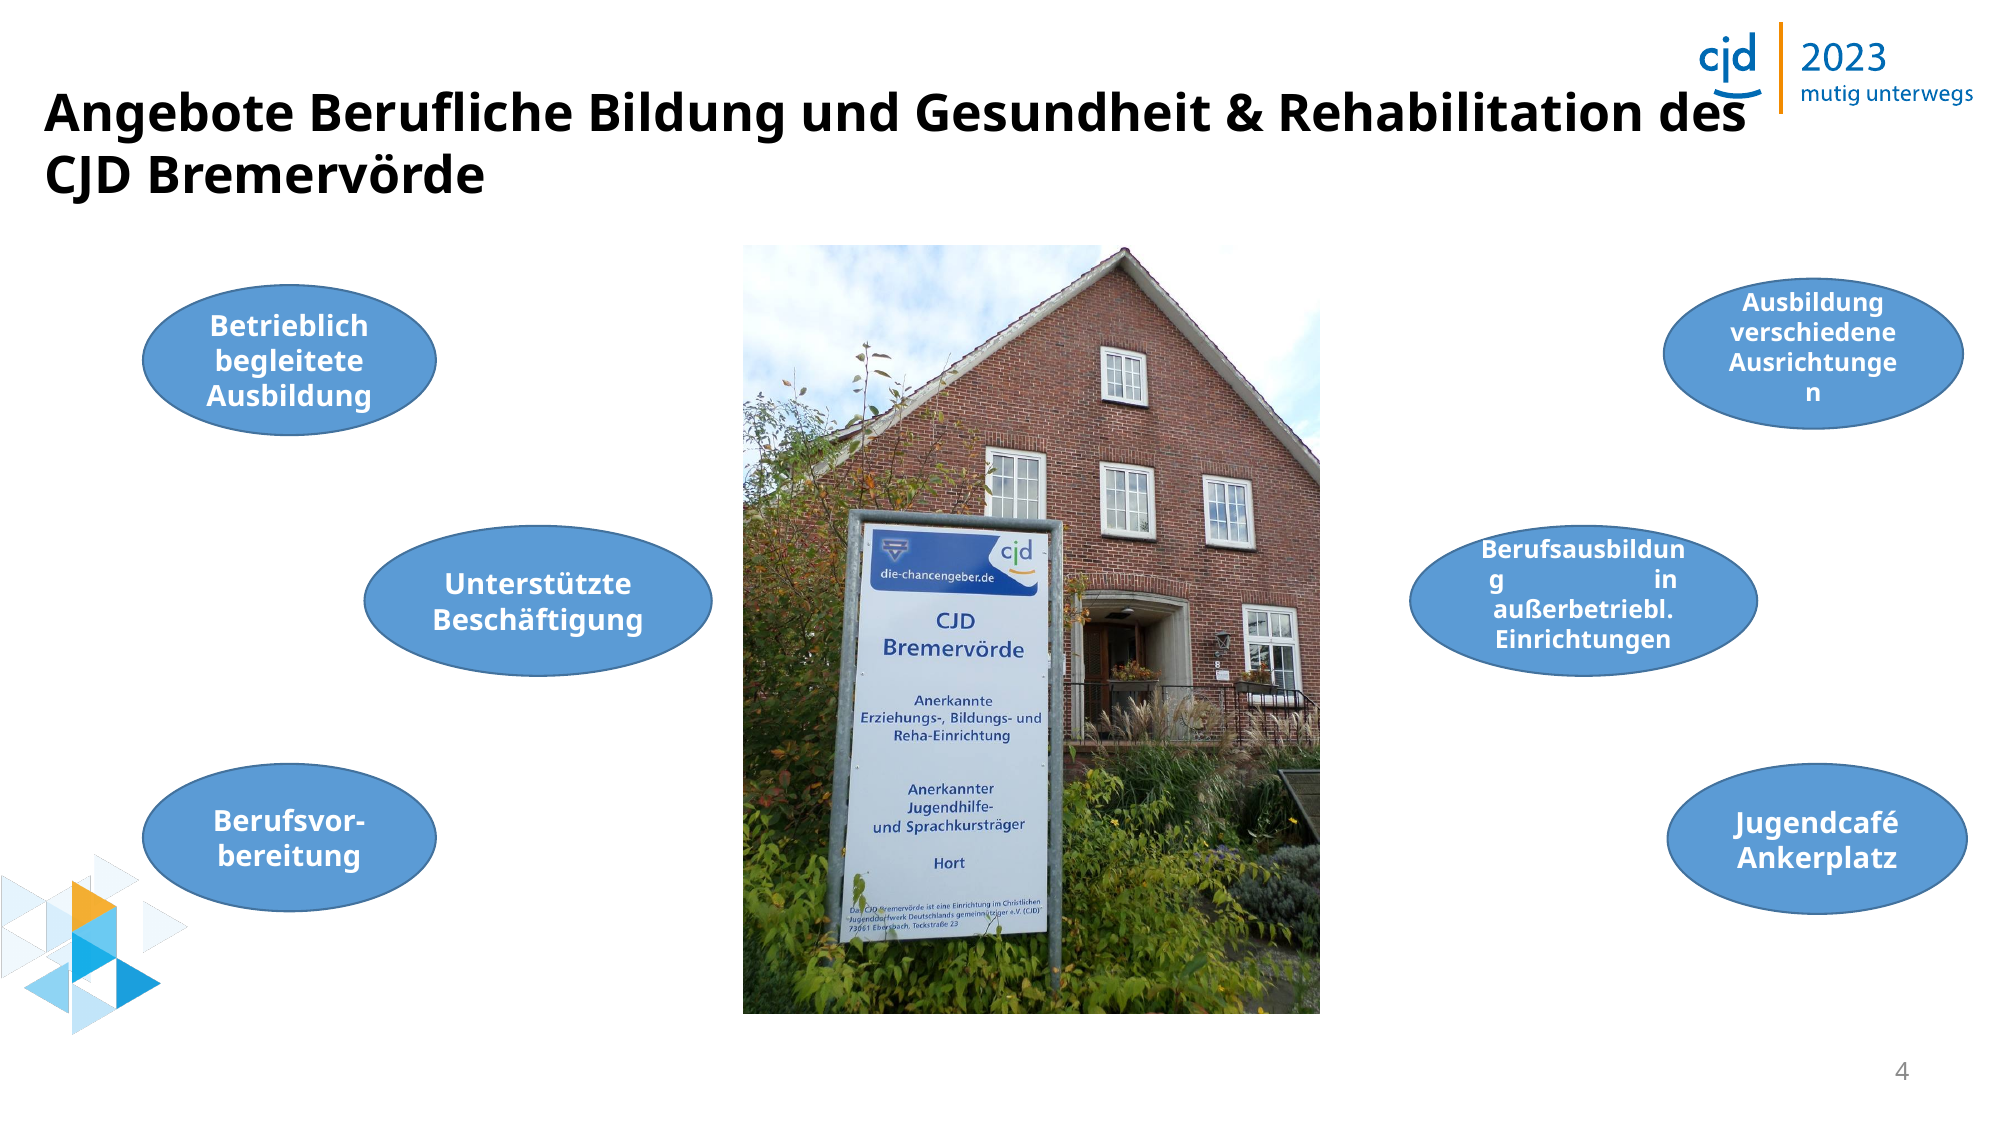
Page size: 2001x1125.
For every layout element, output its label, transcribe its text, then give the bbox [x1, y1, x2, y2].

text_box Ausbildung verschiedene Ausrichtungen [1662, 277, 1965, 430]
text_box Berufsvor-bereitung [141, 762, 437, 913]
picture [0, 853, 189, 1036]
text_box Betrieblich begleitete Ausbildung [141, 284, 437, 437]
text_box Berufsausbildung in außerbetriebl. Einrichtungen [1409, 524, 1759, 677]
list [743, 245, 1320, 1014]
text_box Unterstützte Beschäftigung [363, 524, 713, 677]
text_box Jugendcafé Ankerplatz [1666, 762, 1968, 915]
slide_number 4 [1474, 1042, 1925, 1103]
title Angebote Berufliche Bildung und Gesundheit & Rehabilitation des CJD Bremervörde [29, 72, 1774, 212]
